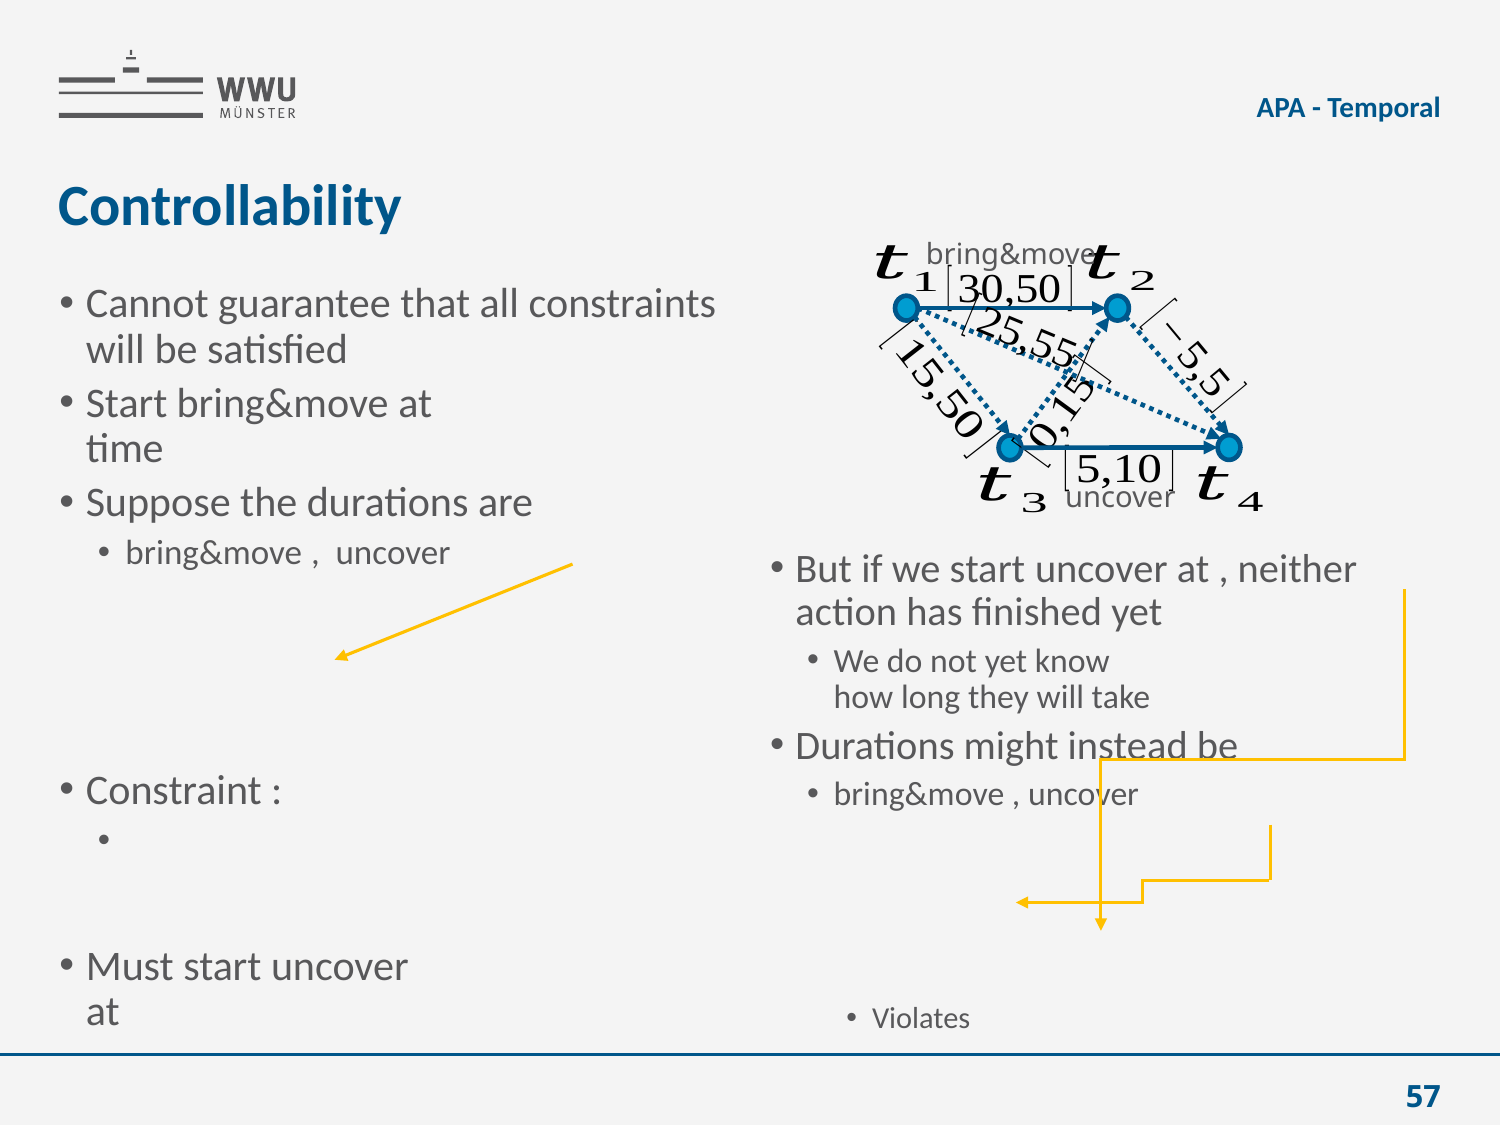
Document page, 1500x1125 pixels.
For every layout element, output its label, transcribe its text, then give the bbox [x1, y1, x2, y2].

title Controllability [59, 167, 1442, 262]
slide_number 57 [1322, 1058, 1441, 1118]
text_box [1015, 880, 1082, 903]
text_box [871, 228, 1265, 522]
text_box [1082, 607, 1424, 912]
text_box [334, 564, 573, 660]
slide_number APA - Temporal [590, 63, 1442, 123]
